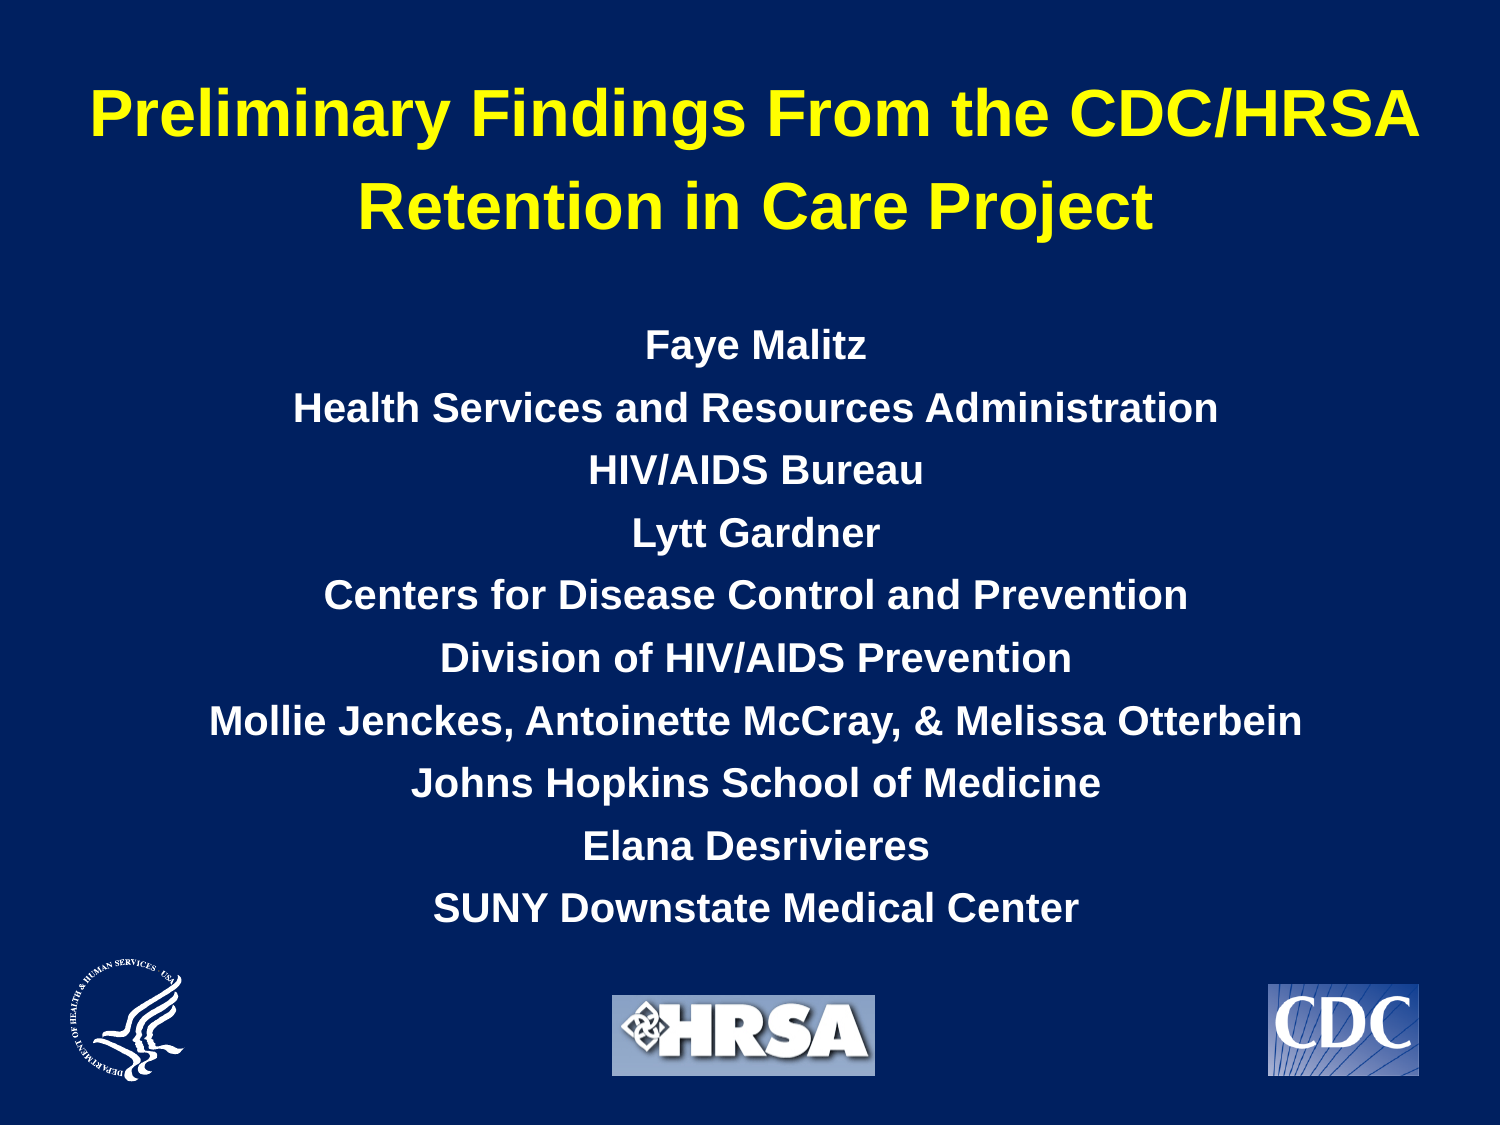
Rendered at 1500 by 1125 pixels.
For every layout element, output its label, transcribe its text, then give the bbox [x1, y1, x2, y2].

list Preliminary Findings From the CDC/HRSA Retention in Care Project Faye Malitz Health Services and Resources Administration HIV/AIDS Bureau Lytt Gardner Centers for Disease Control and Prevention Division of HIV/AIDS Prevention Mollie Jenckes, Antoinette McCray, & Melissa Otterbein Johns Hopkins School of Medicine Elana Desrivieres SUNY Downstate Medical Center [62, 62, 1450, 993]
picture [612, 995, 875, 1076]
picture [1268, 993, 1419, 1076]
